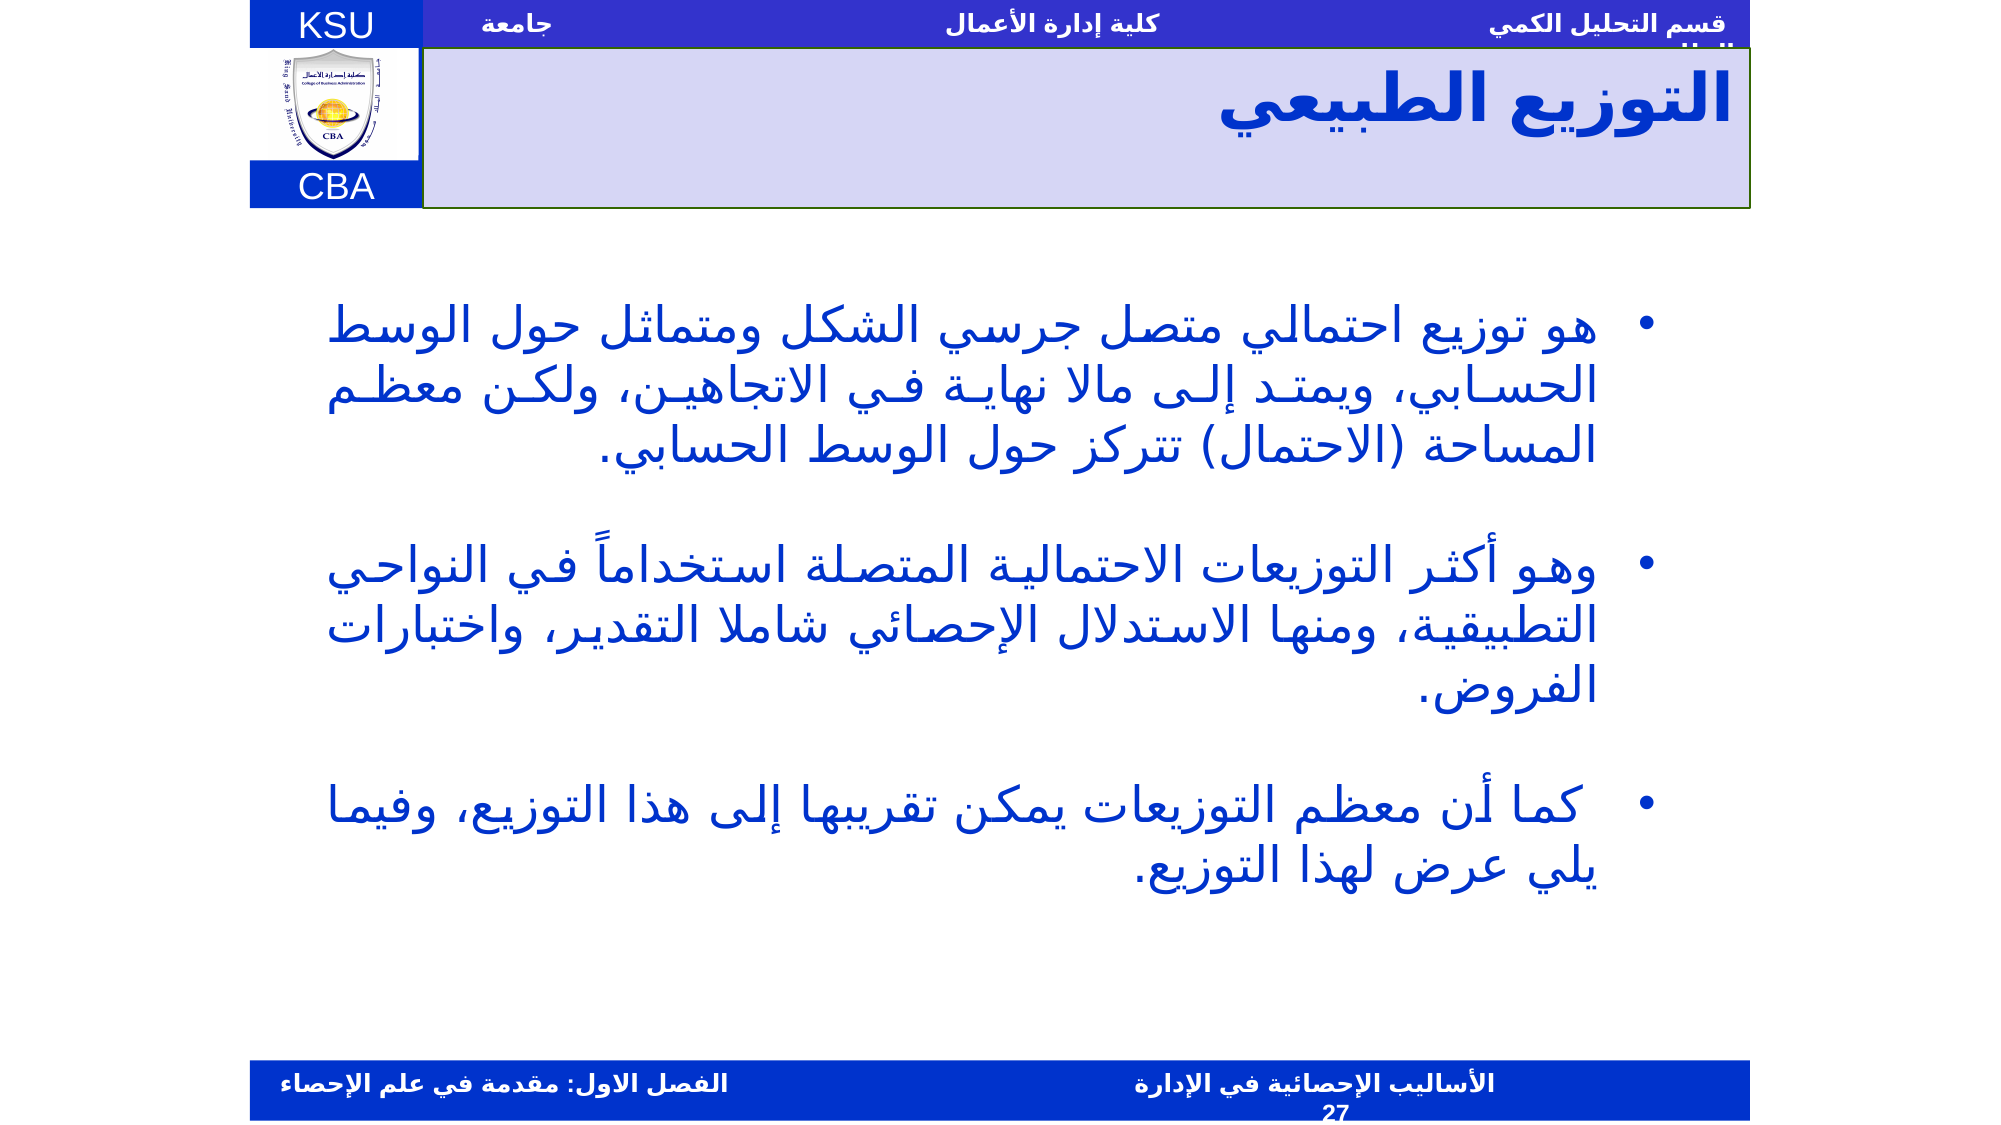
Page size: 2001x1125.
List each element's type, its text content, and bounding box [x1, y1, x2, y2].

picture [249, 39, 416, 181]
text_box قسم التحليل الكمي كلية إدارة الأعمال جامعة الملك سعود [423, 0, 1750, 47]
text_box التوزيع الطبيعي [422, 47, 1750, 209]
footer الأساليب الإحصائية في الإدارة الفصل الاول: مقدمة في علم الإحصاء 27 [249, 1060, 1751, 1122]
text_box KSU [249, 0, 423, 48]
text_box هو توزيع احتمالي متصل جرسي الشكل ومتماثل حول الوسط الحسابي، ويمتد إلى مالا نهاية في الاتجاهين، ولكن معظم المساحة (الاحتمال) تتركز حول الوسط الحسابي. وهو أكثر التوزيعات الاحتمالية المتصلة استخداماً في النواحي التطبيقية، ومنها الاستدلال الإحصائي شاملا التقدير، واختبارات الفروض. كما أن معظم التوزيعات يمكن تقريبها إلى هذا التوزيع، وفيما يلي عرض لهذا التوزيع. [311, 285, 1672, 978]
text_box CBA [249, 160, 422, 209]
